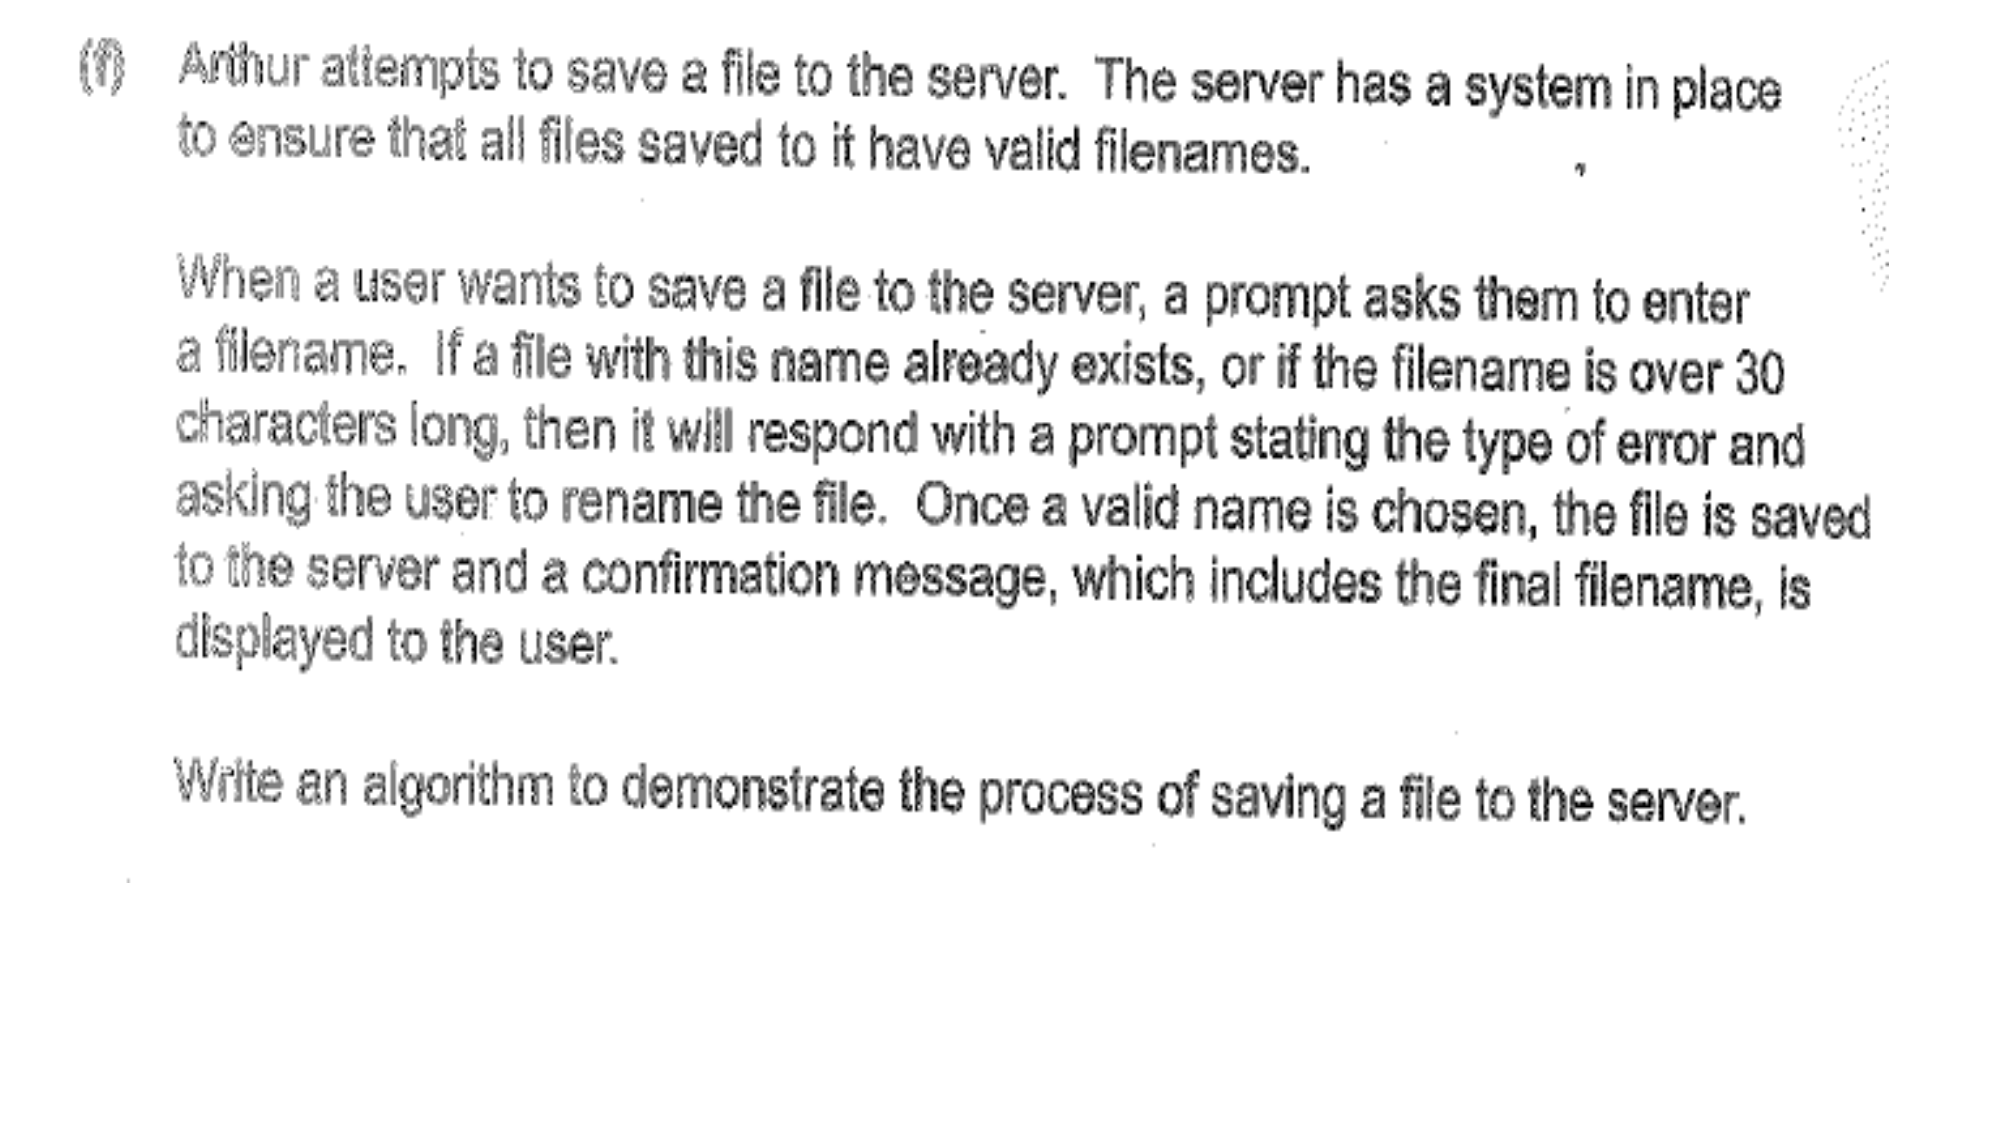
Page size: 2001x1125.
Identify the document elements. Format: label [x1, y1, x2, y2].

picture [0, 20, 1889, 884]
